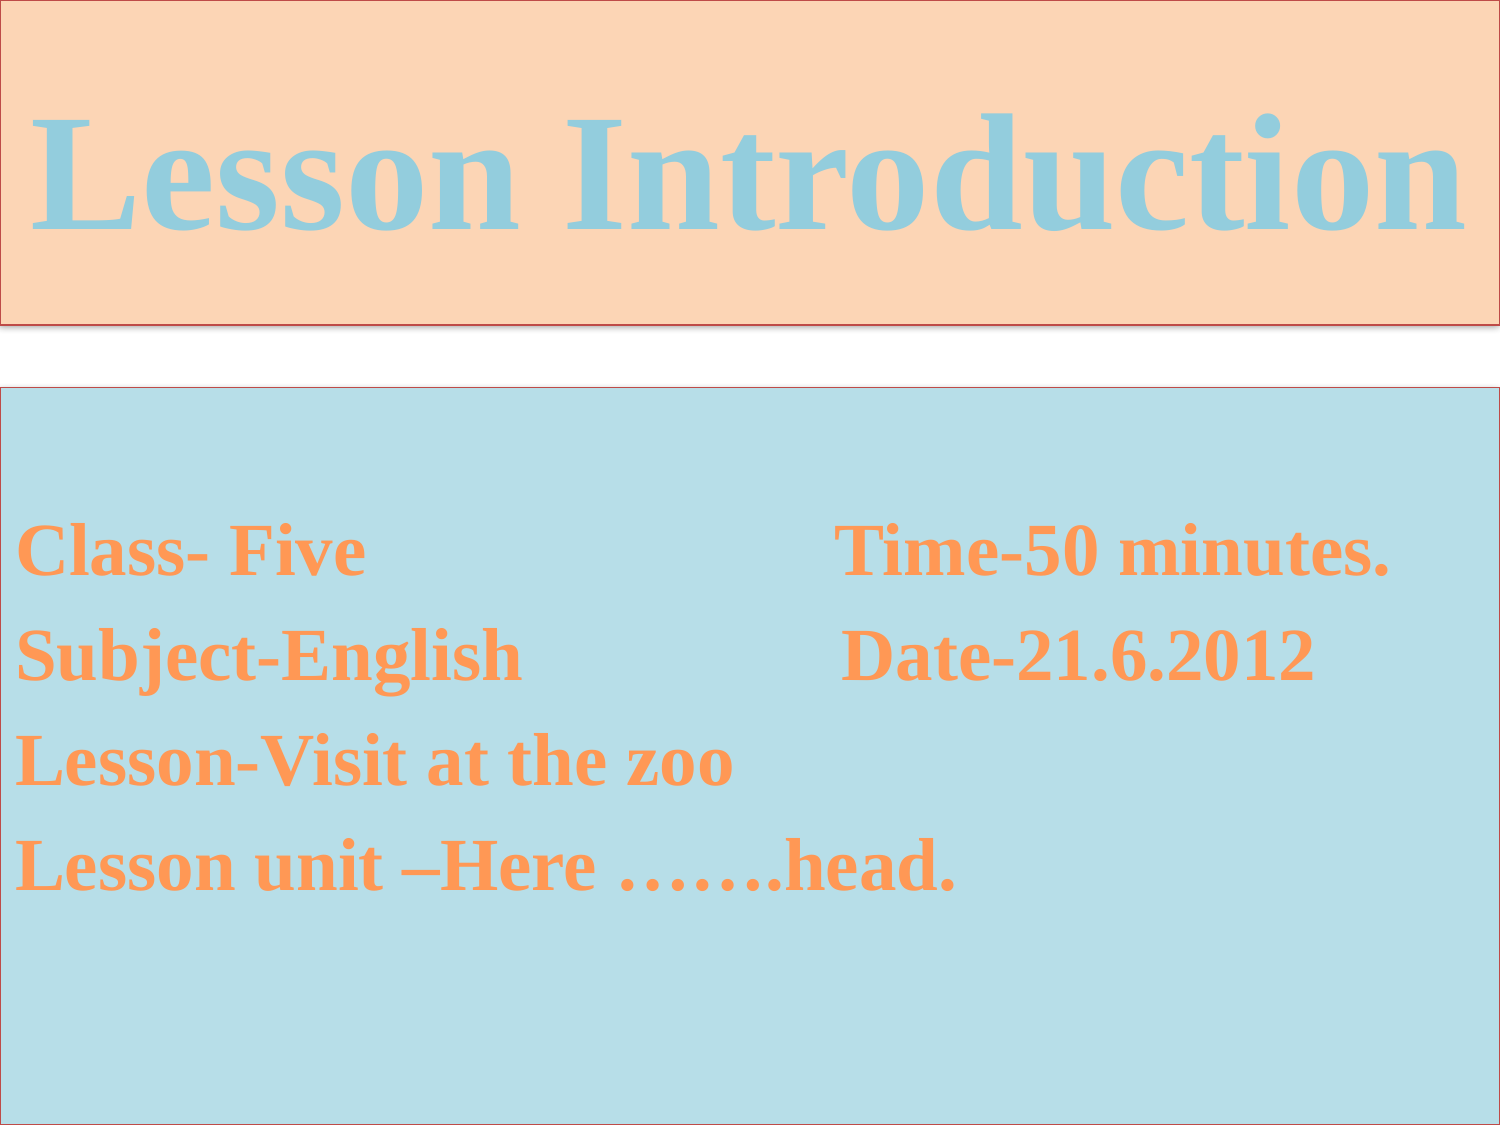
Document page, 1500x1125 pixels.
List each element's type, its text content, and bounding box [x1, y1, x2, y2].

list Class- Five Time-50 minutes. Subject-English Date-21.6.2012 Lesson-Visit at the zoo Lesson unit –Here …….head. [0, 387, 1500, 1125]
title Lesson Introduction [0, 0, 1500, 326]
